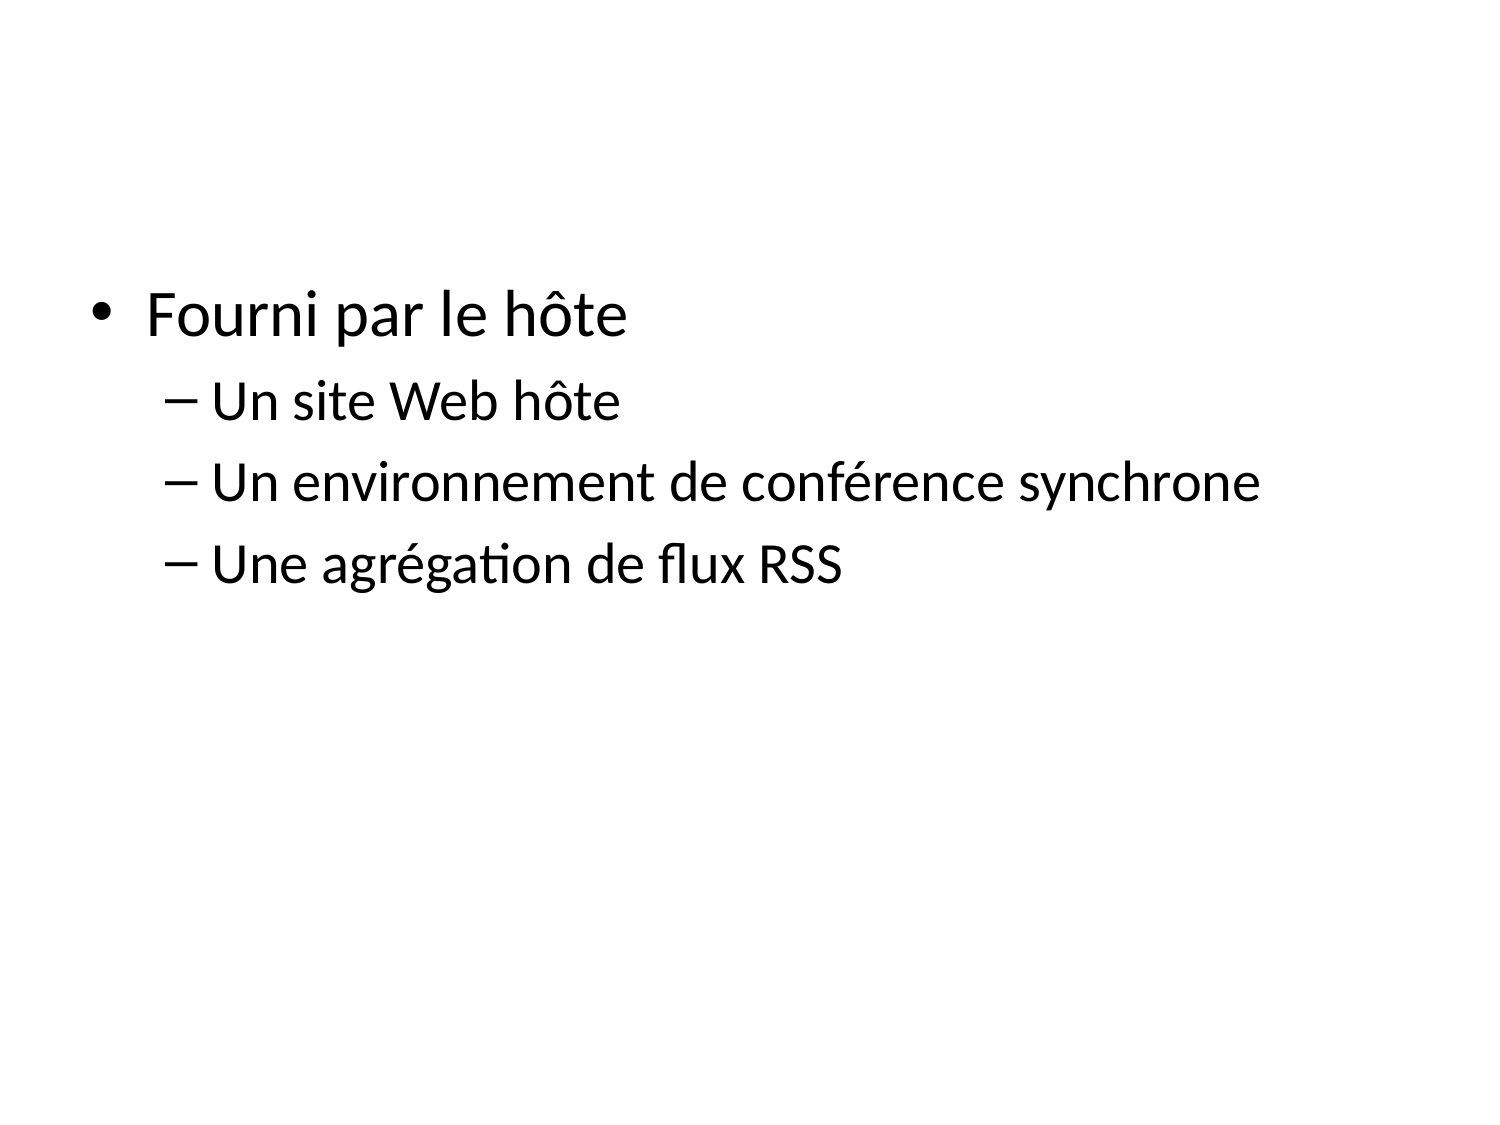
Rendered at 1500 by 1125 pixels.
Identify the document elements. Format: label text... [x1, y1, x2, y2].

list Fourni par le hôte Un site Web hôte Un environnement de conférence synchrone Une agrégation de flux RSS [75, 262, 1425, 1005]
